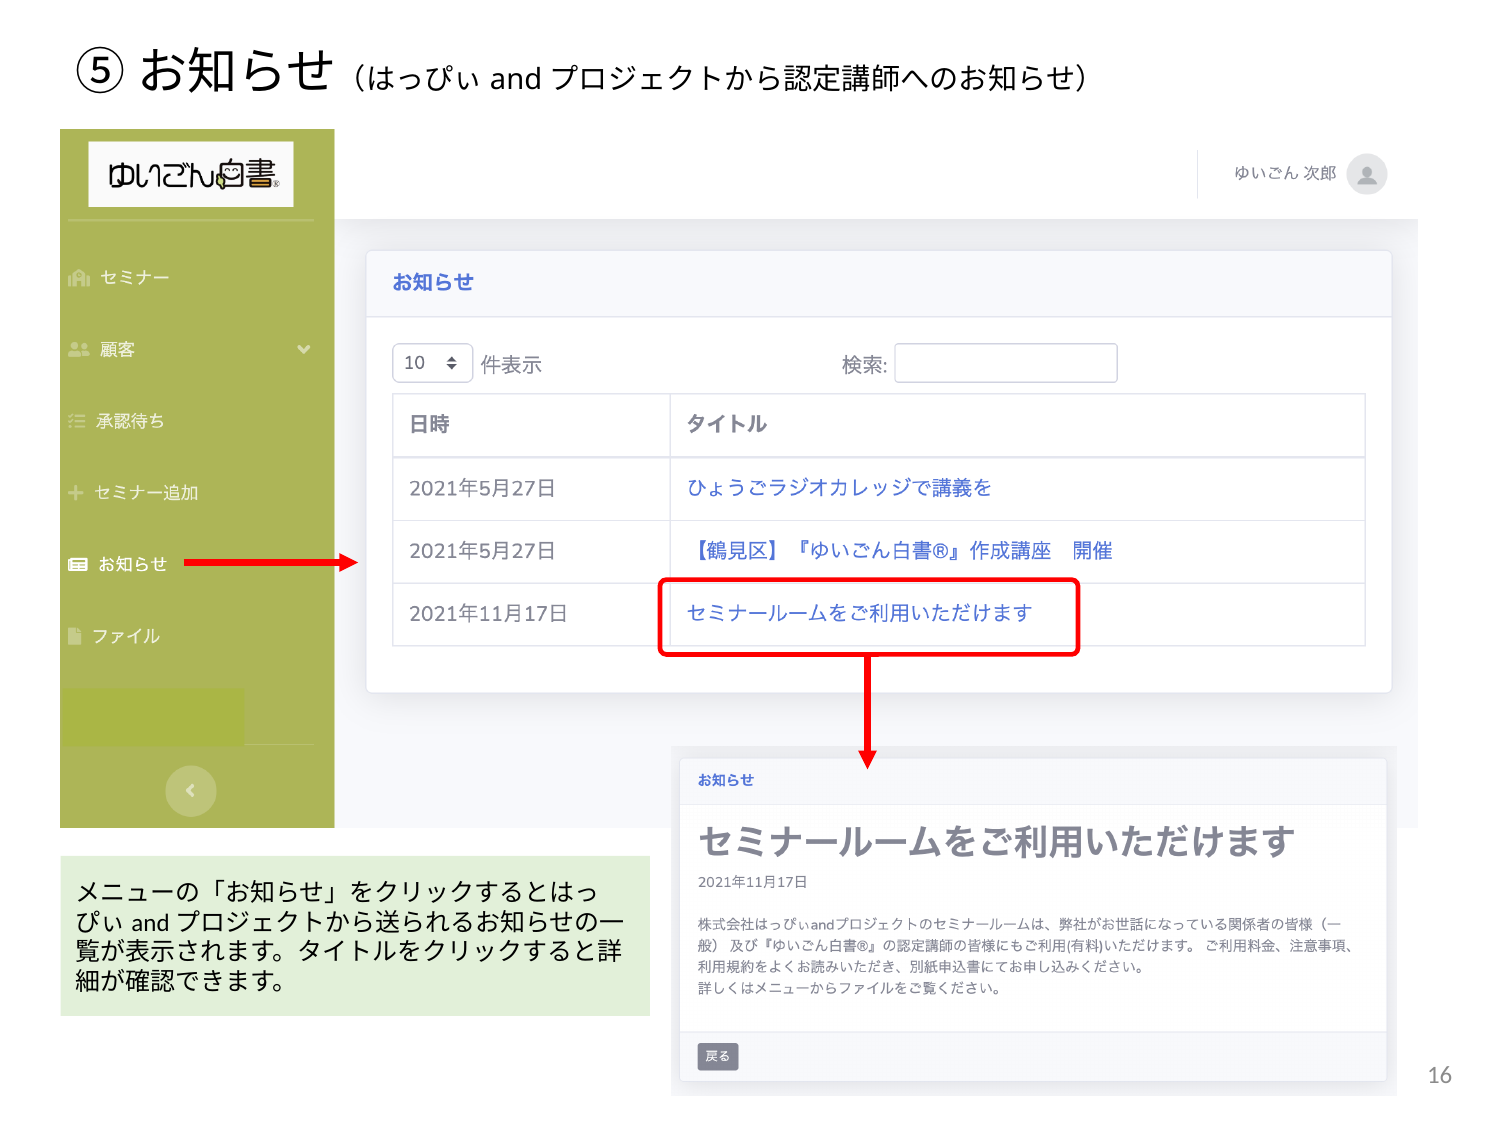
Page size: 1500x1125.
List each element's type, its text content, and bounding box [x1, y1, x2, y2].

text_box メニューの「お知らせ」をクリックするとはっぴぃandプロジェクトから送られるお知らせの一覧が表示されます。タイトルをクリックすると詳細が確認できます。 [60, 855, 651, 1017]
slide_number 16 [1130, 1043, 1468, 1104]
picture [60, 129, 1418, 1096]
title ⑤お知らせ（はっぴぃandプロジェクトから認定講師へのお知らせ） [60, 33, 1355, 112]
